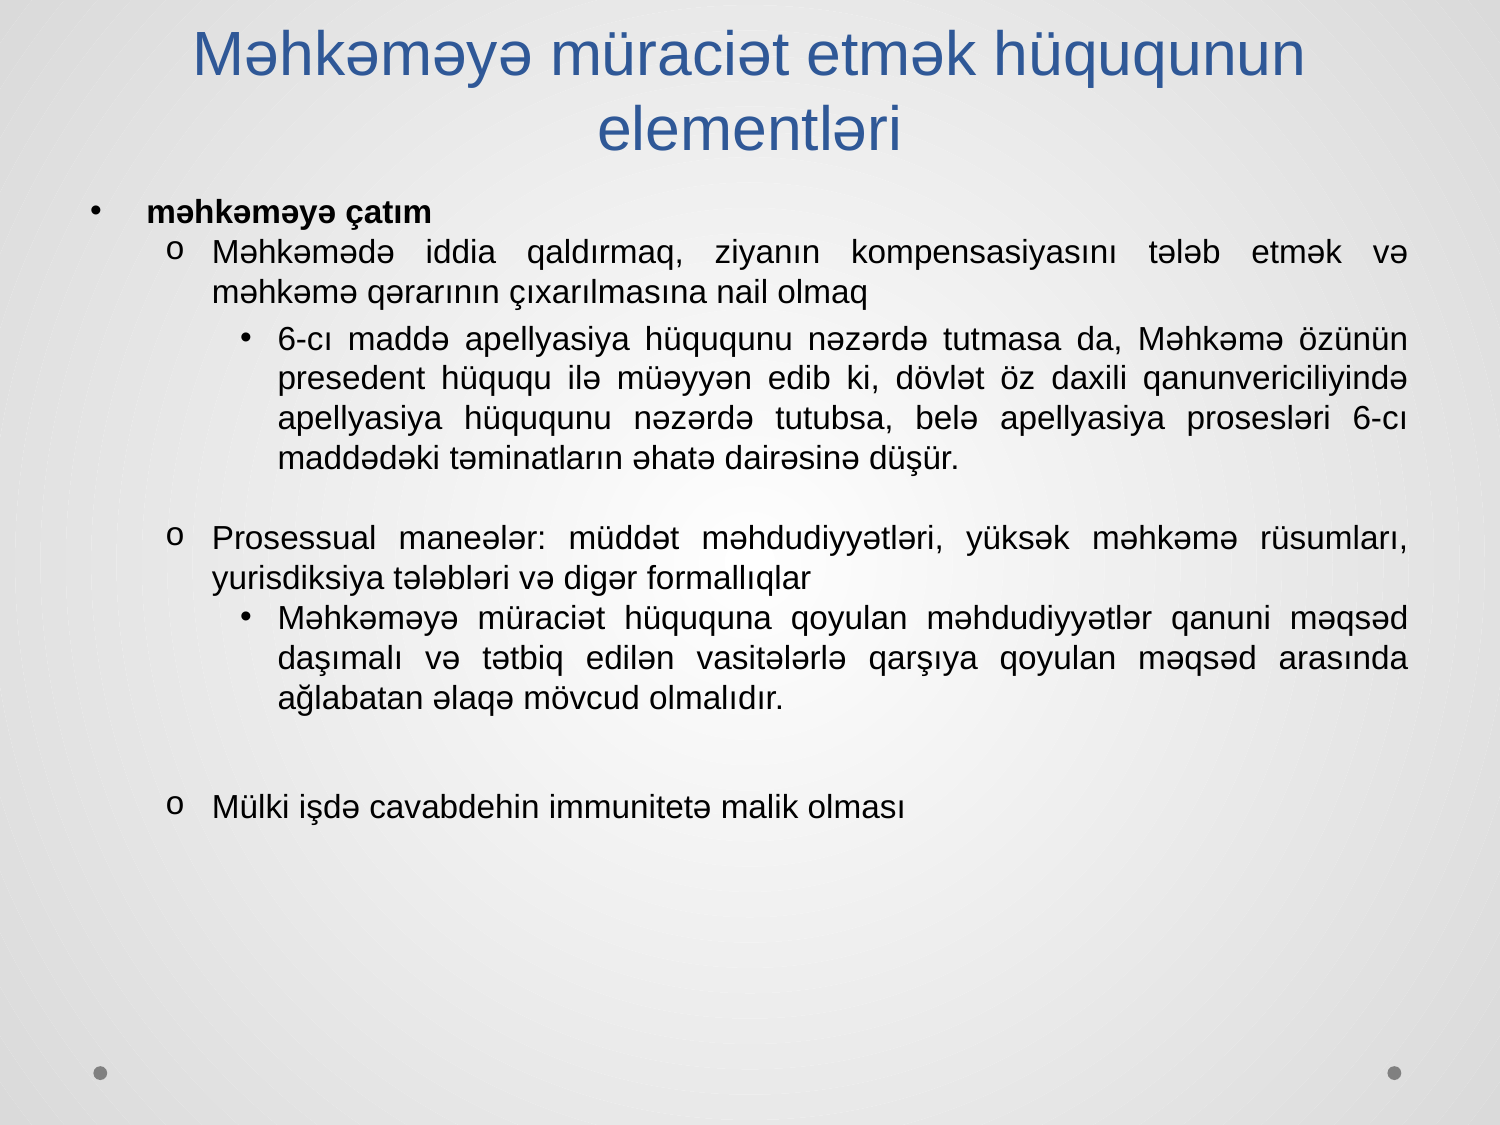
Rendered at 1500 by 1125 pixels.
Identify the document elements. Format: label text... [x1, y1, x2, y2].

title Məhkəməyə müraciət etmək hüququnun elementləri [75, 29, 1425, 171]
list məhkəməyə çatım Məhkəmədə iddia qaldırmaq, ziyanın kompensasiyasını tələb etmək və məhkəmə qərarının çıxarılmasına nail olmaq 6-cı maddə apellyasiya hüququnu nəzərdə tutmasa da, Məhkəmə özünün presedent hüququ ilə müəyyən edib ki, dövlət öz daxili qanunvericiliyində apellyasiya hüququnu nəzərdə tutubsa, belə apellyasiya prosesləri 6-cı maddədəki təminatların əhatə dairəsinə düşür. Prosessual maneələr: müddət məhdudiyyətləri, yüksək məhkəmə rüsumları, yurisdiksiya tələbləri və digər formallıqlar Məhkəməyə müraciət hüququna qoyulan məhdudiyyətlər qanuni məqsəd daşımalı və tətbiq edilən vasitələrlə qarşıya qoyulan məqsəd arasında ağlabatan əlaqə mövcud olmalıdır. Mülki işdə cavabdehin immunitetə malik olması [75, 182, 1425, 1005]
